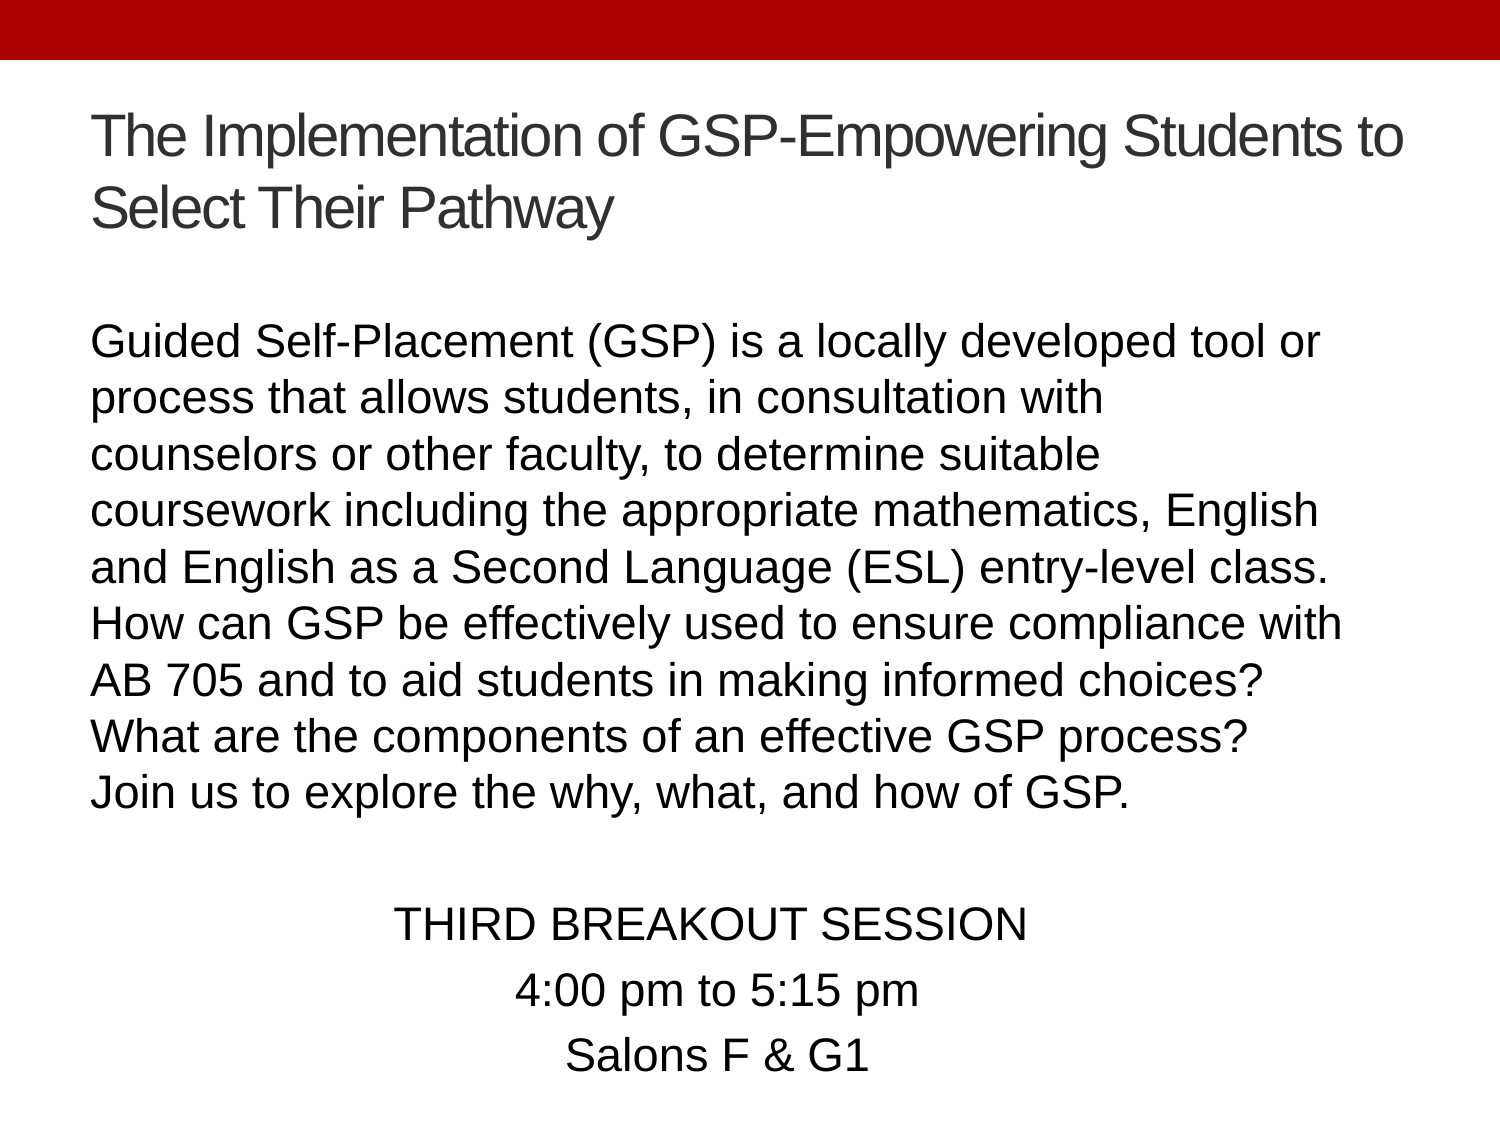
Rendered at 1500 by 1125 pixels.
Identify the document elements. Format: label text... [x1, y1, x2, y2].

title The Implementation of GSP-Empowering Students to Select Their Pathway [75, 87, 1425, 250]
list Guided Self-Placement (GSP) is a locally developed tool or process that allows students, in consultation with counselors or other faculty, to determine suitable coursework including the appropriate mathematics, English and English as a Second Language (ESL) entry-level class. How can GSP be effectively used to ensure compliance with AB 705 and to aid students in making informed choices? What are the components of an effective GSP process? Join us to explore the why, what, and how of GSP. THIRD BREAKOUT SESSION 4:00 pm to 5:15 pm Salons F & G1 [75, 303, 1361, 1110]
